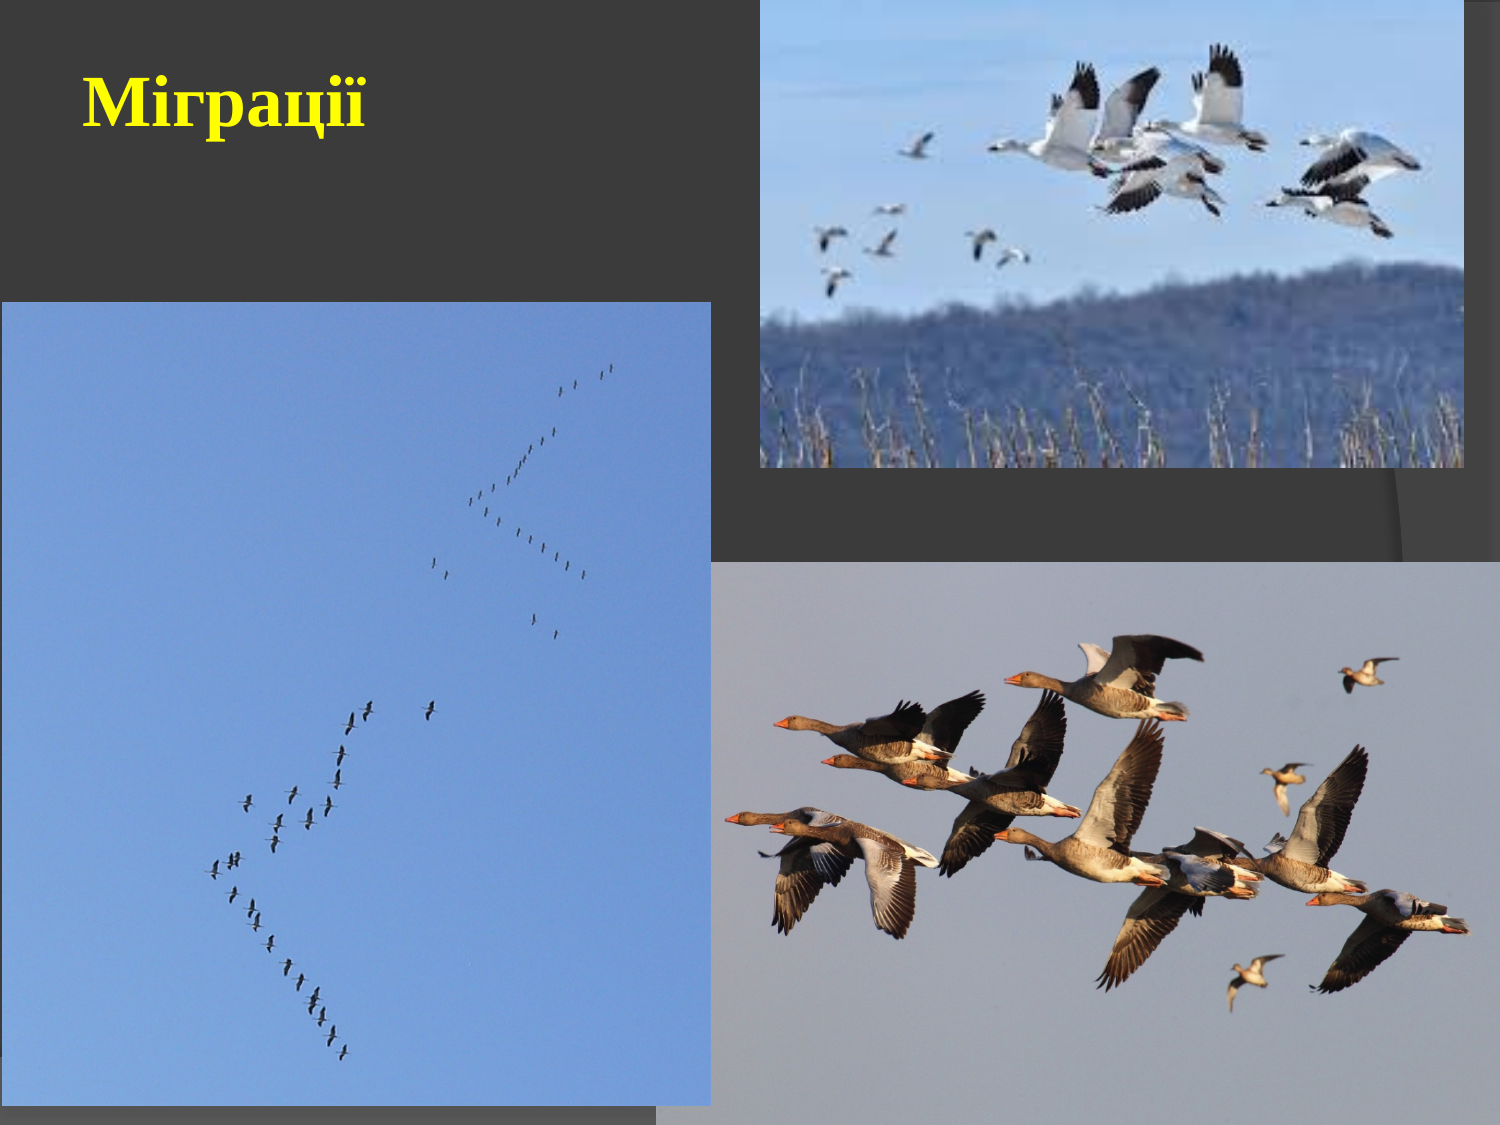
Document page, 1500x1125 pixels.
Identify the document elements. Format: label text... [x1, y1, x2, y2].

title Міграції [75, 45, 752, 233]
picture [655, 562, 1500, 1125]
picture [2, 302, 711, 1107]
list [760, 0, 1464, 469]
